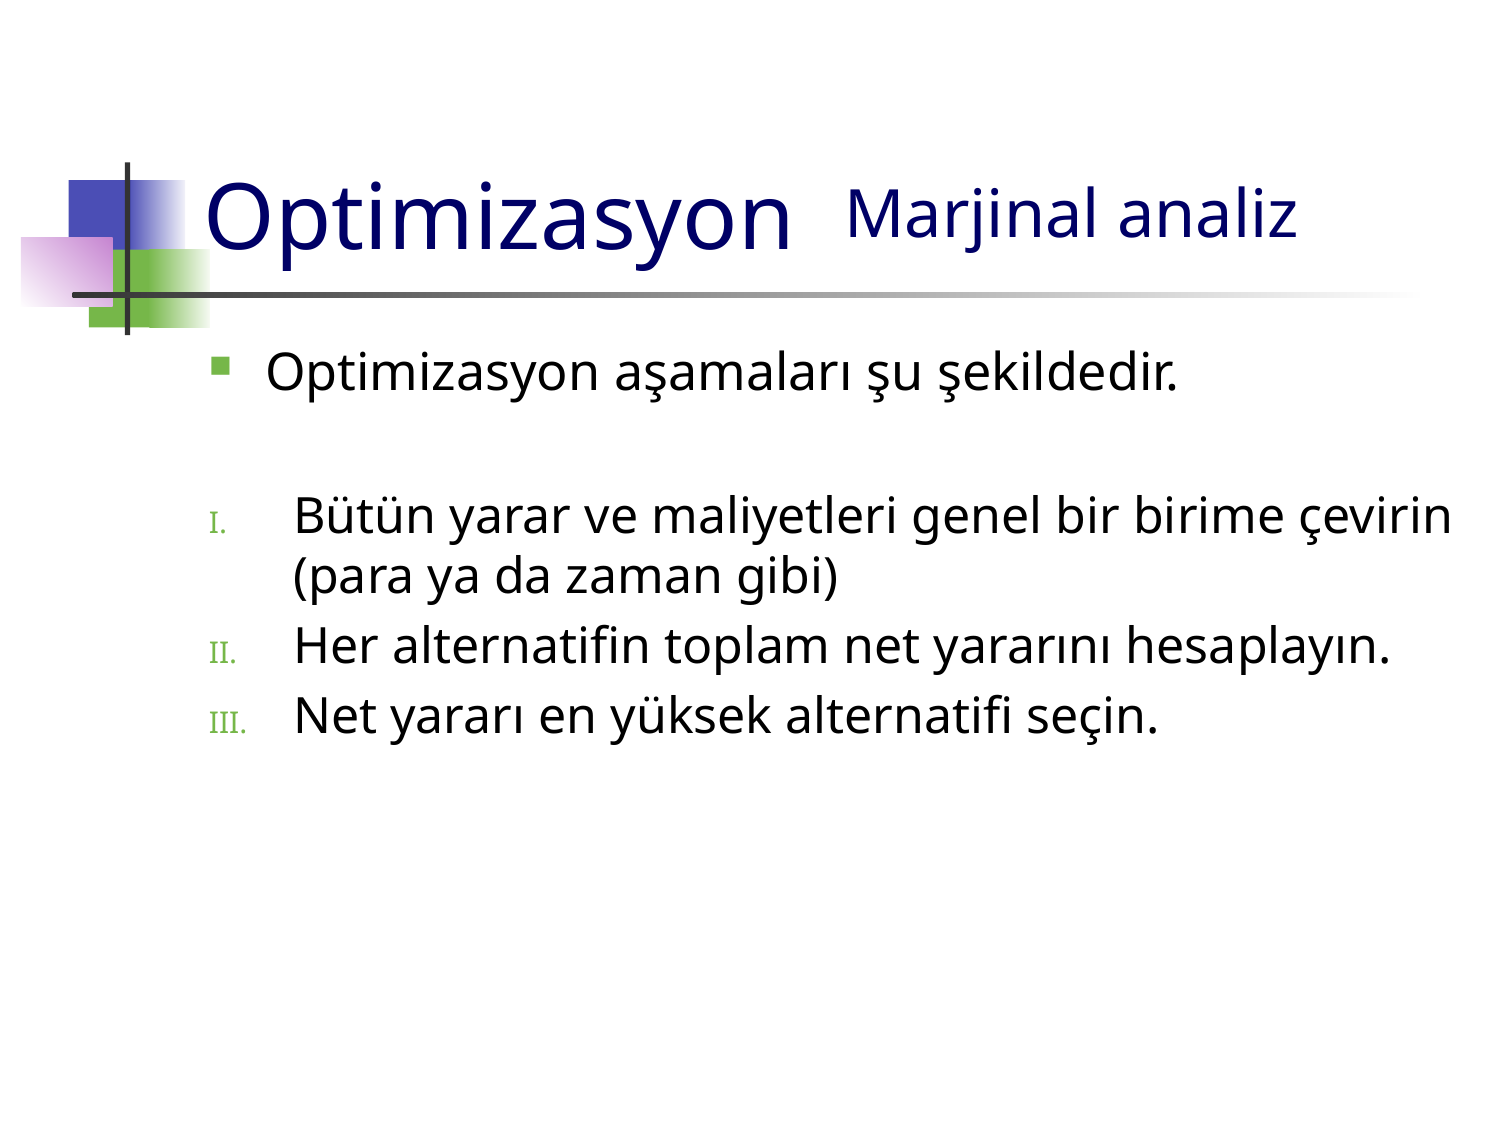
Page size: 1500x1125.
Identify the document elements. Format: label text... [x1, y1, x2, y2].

title Optimizasyon [188, 35, 1468, 275]
text_box Marjinal analiz [785, 145, 1359, 276]
list Optimizasyon aşamaları şu şekildedir. Bütün yarar ve maliyetleri genel bir birime çevirin (para ya da zaman gibi) Her alternatifin toplam net yararını hesaplayın. Net yararı en yüksek alternatifi seçin. [193, 331, 1469, 1006]
